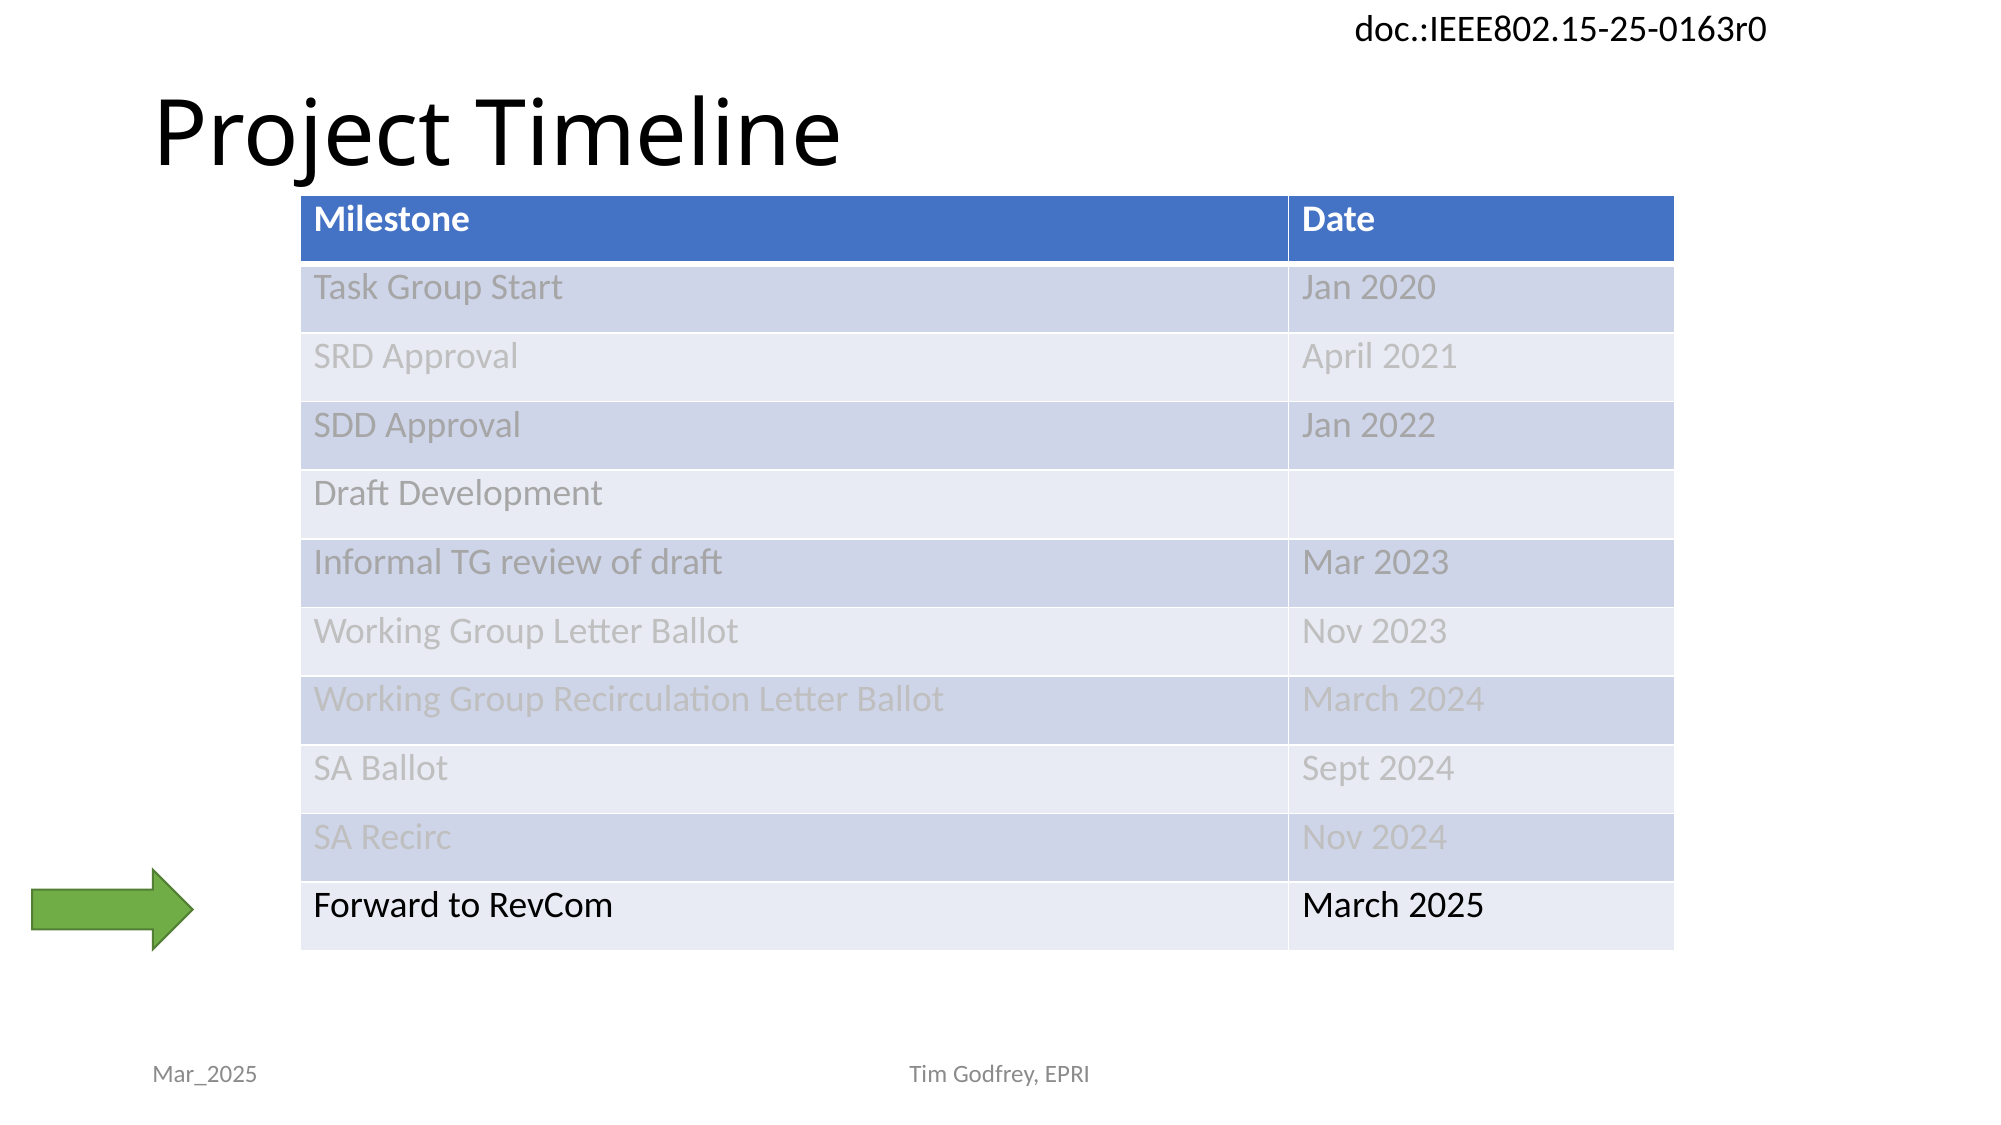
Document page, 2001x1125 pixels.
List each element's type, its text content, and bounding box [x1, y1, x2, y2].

table_cell Jan 2022 [1289, 402, 1674, 469]
table_cell Nov 2023 [1289, 608, 1674, 675]
slide_number Mar_2025 [137, 1042, 588, 1103]
table_cell March 2025 [1289, 883, 1674, 950]
footer Tim Godfrey, EPRI [662, 1042, 1338, 1103]
table_header Milestone [301, 196, 1288, 261]
table_cell Task Group Start [301, 267, 1288, 332]
table_cell SA Recirc [301, 814, 1288, 881]
table_cell April 2021 [1289, 334, 1674, 401]
table_cell Nov 2024 [1289, 814, 1674, 881]
table_cell March 2024 [1289, 677, 1674, 744]
table_cell SA Ballot [301, 746, 1288, 813]
table_cell Forward to RevCom [301, 883, 1288, 950]
text_box [31, 867, 195, 952]
table_cell Mar 2023 [1289, 540, 1674, 607]
table_cell Informal TG review of draft [301, 540, 1288, 607]
table_header Date [1289, 196, 1674, 261]
table_cell SDD Approval [301, 402, 1288, 469]
table_cell Sept 2024 [1289, 746, 1674, 813]
title Project Timeline [137, 59, 1863, 213]
table_cell [1289, 471, 1674, 538]
table_cell Working Group Letter Ballot [301, 608, 1288, 675]
table_cell SRD Approval [301, 334, 1288, 401]
table_cell Jan 2020 [1289, 267, 1674, 332]
table_cell Draft Development [301, 471, 1288, 538]
table_cell Working Group Recirculation Letter Ballot [301, 677, 1288, 744]
